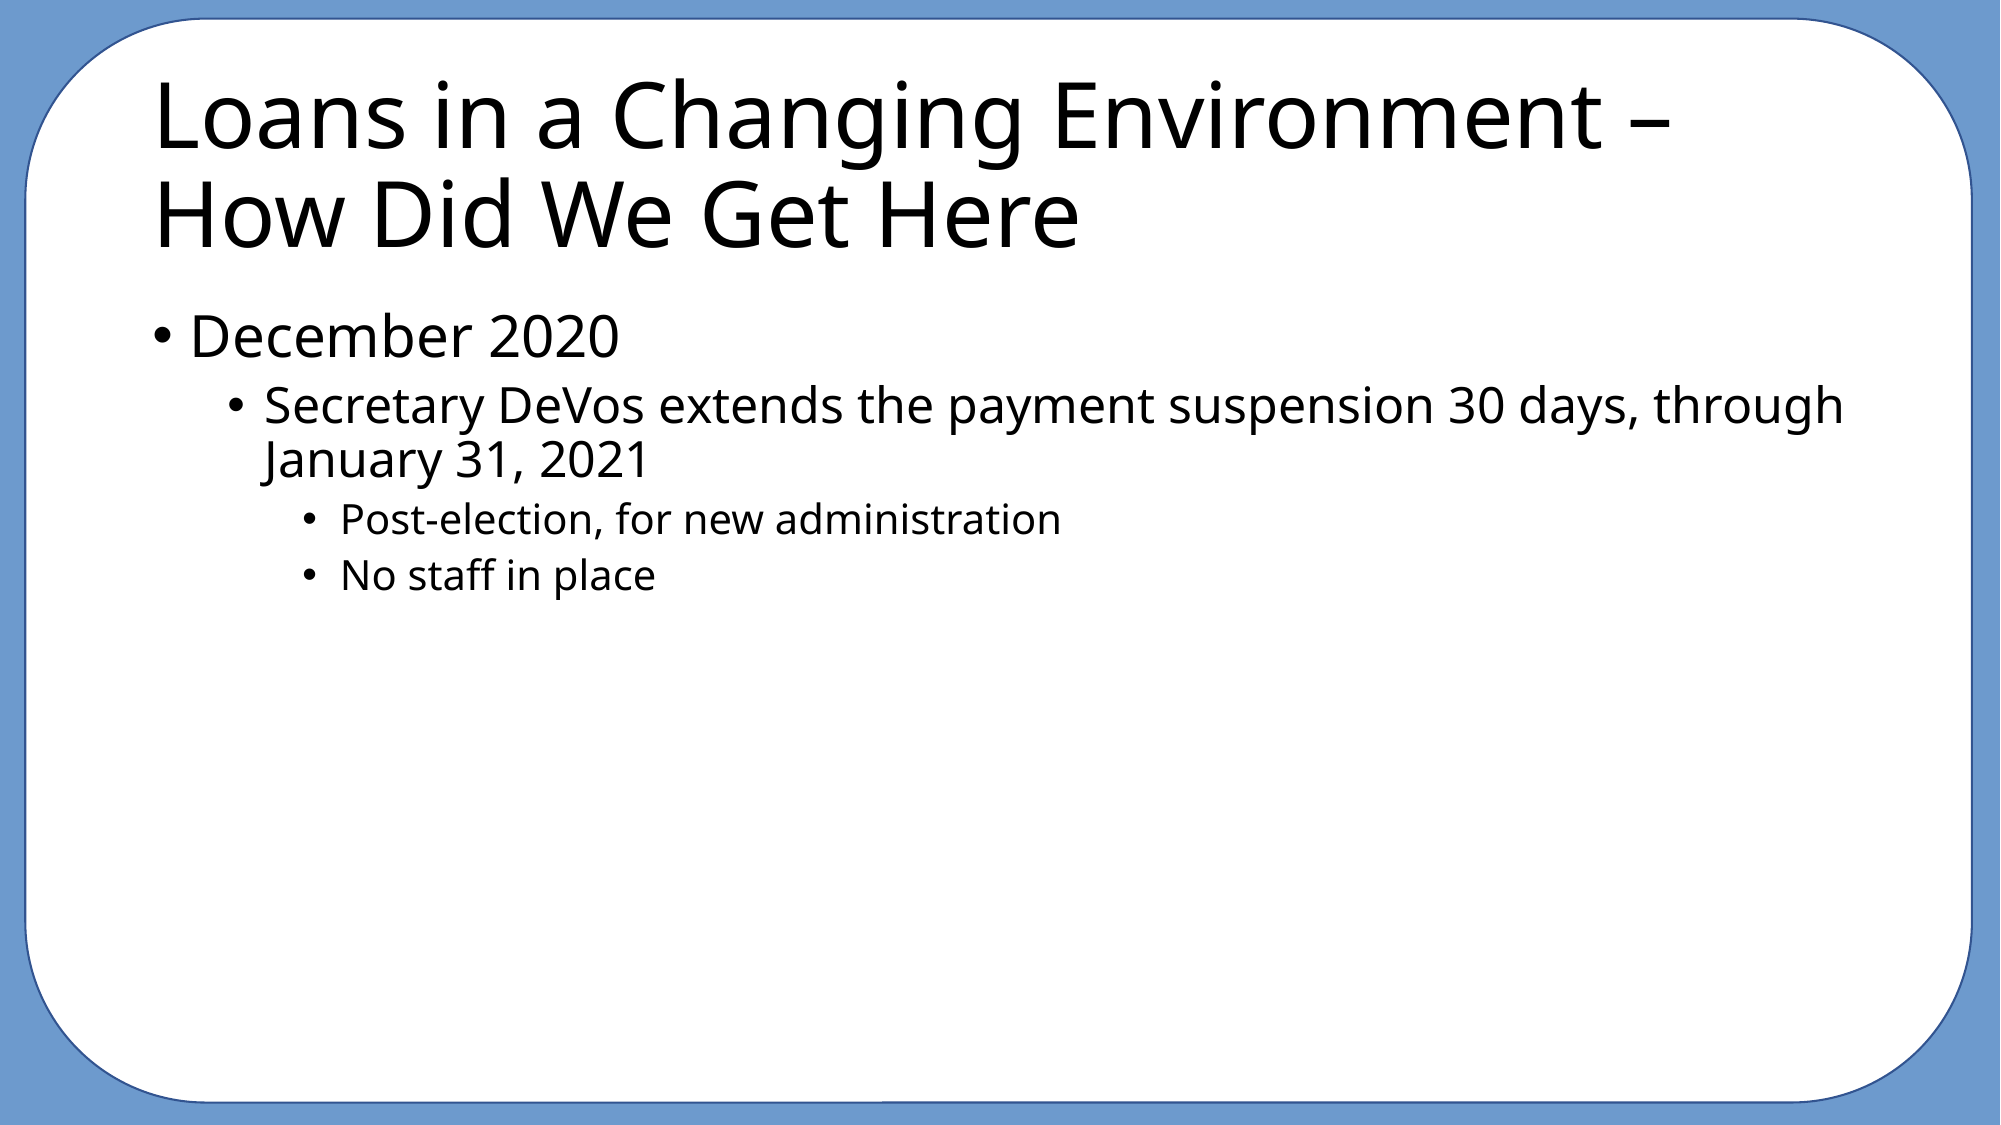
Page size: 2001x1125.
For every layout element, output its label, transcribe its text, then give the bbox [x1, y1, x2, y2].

title Loans in a Changing Environment – How Did We Get Here [137, 59, 1863, 278]
list December 2020 Secretary DeVos extends the payment suspension 30 days, through January 31, 2021 Post-election, for new administration No staff in place [137, 299, 1863, 1014]
